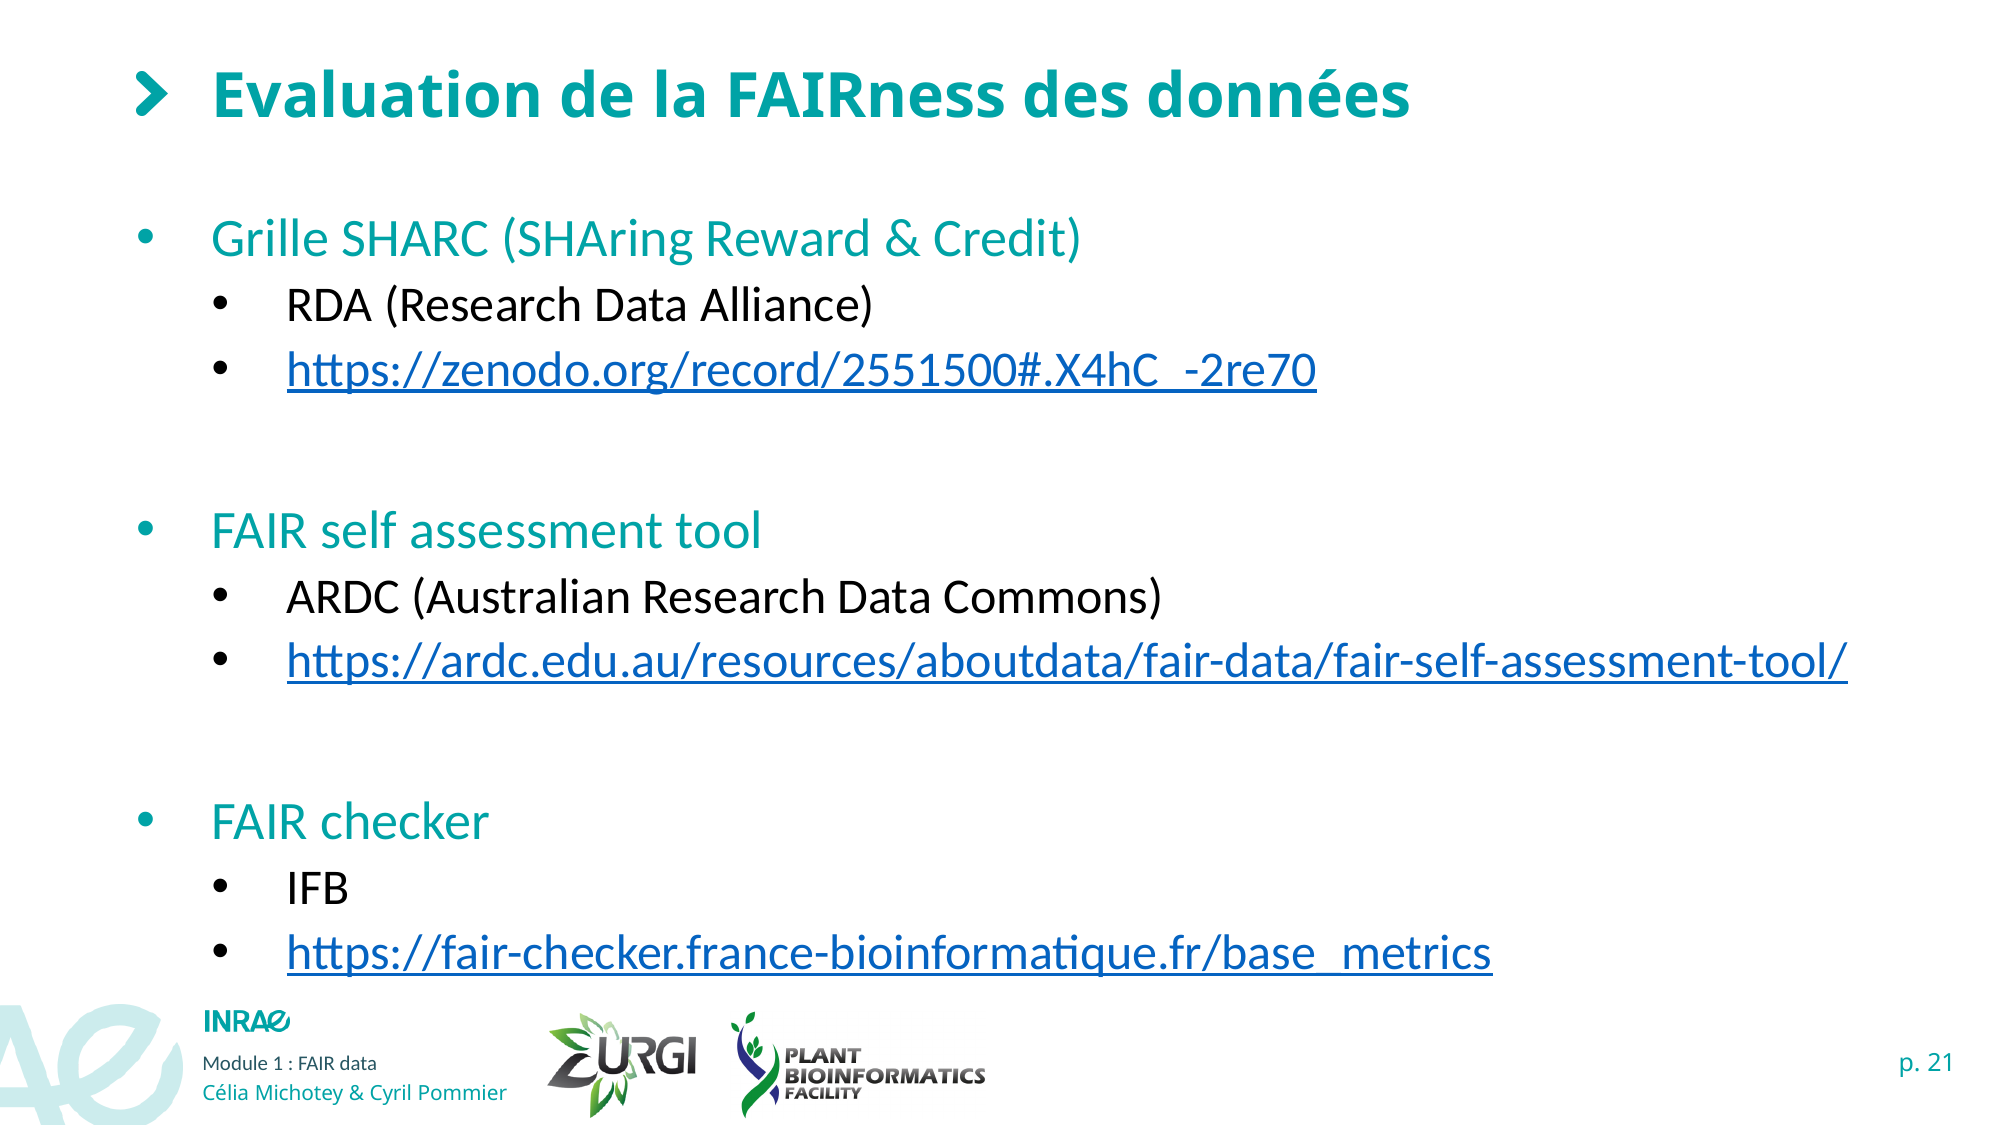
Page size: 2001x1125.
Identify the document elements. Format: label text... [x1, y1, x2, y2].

picture [0, 996, 329, 1125]
list Grille SHARC (SHAring Reward & Credit) RDA (Research Data Alliance) https://zenodo.org/record/2551500#.X4hC_-2re70 FAIR self assessment tool ARDC (Australian Research Data Commons) https://ardc.edu.au/resources/aboutdata/fair-data/fair-self-assessment-tool/ FAIR checker IFB https://fair-checker.france-bioinformatique.fr/base_metrics [121, 202, 1886, 967]
title Evaluation de la FAIRness des données [121, 24, 1886, 171]
picture [547, 1013, 696, 1118]
picture [136, 71, 169, 116]
picture [730, 1011, 986, 1119]
